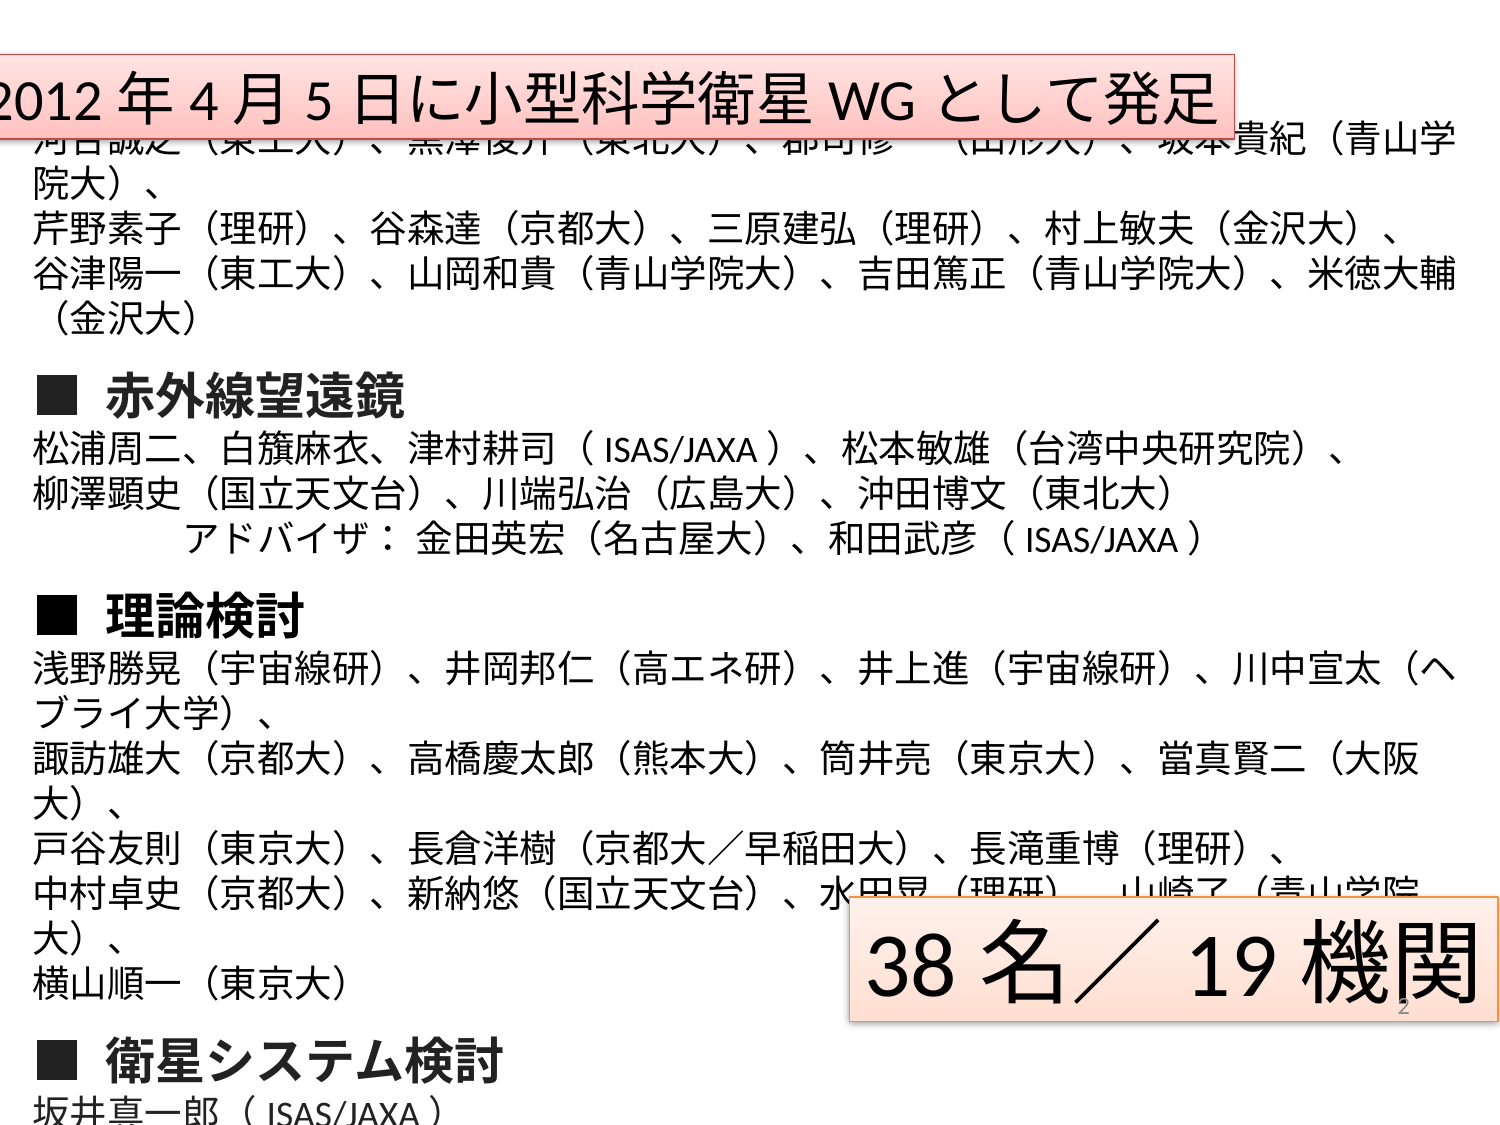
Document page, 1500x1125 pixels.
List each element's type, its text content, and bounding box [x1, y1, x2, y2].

text_box ■ X線・ガンマ線検出器 河合誠之（東工大）、黒澤俊介（東北大）、郡司修一（山形大）、坂本貴紀（青山学院大）、 芹野素子（理研）、谷森達（京都大）、三原建弘（理研）、村上敏夫（金沢大）、 谷津陽一（東工大）、山岡和貴（青山学院大）、吉田篤正（青山学院大）、米徳大輔（金沢大） ■ 赤外線望遠鏡 松浦周二、白籏麻衣、津村耕司（ISAS/JAXA）、松本敏雄（台湾中央研究院）、 柳澤顕史（国立天文台）、川端弘治（広島大）、沖田博文（東北大） アドバイザ： 金田英宏（名古屋大）、和田武彦（ISAS/JAXA） ■ 理論検討 浅野勝晃（宇宙線研）、井岡邦仁（高エネ研）、井上進（宇宙線研）、川中宣太（ヘブライ大学）、 諏訪雄大（京都大）、高橋慶太郎（熊本大）、筒井亮（東京大）、當真賢二（大阪大）、 戸谷友則（東京大）、長倉洋樹（京都大／早稲田大）、長滝重博（理研）、 中村卓史（京都大）、新納悠（国立天文台）、水田晃（理研）、山崎了（青山学院大）、 横山順一（東京大） ■ 衛星システム検討 坂井真一郎（ISAS/JAXA） [17, 47, 1500, 1125]
text_box 2012年4月5日に小型科学衛星WGとして発足 [0, 54, 1235, 140]
text_box 38名／19機関 [849, 896, 1499, 1022]
slide_number 2 [1074, 975, 1425, 1035]
